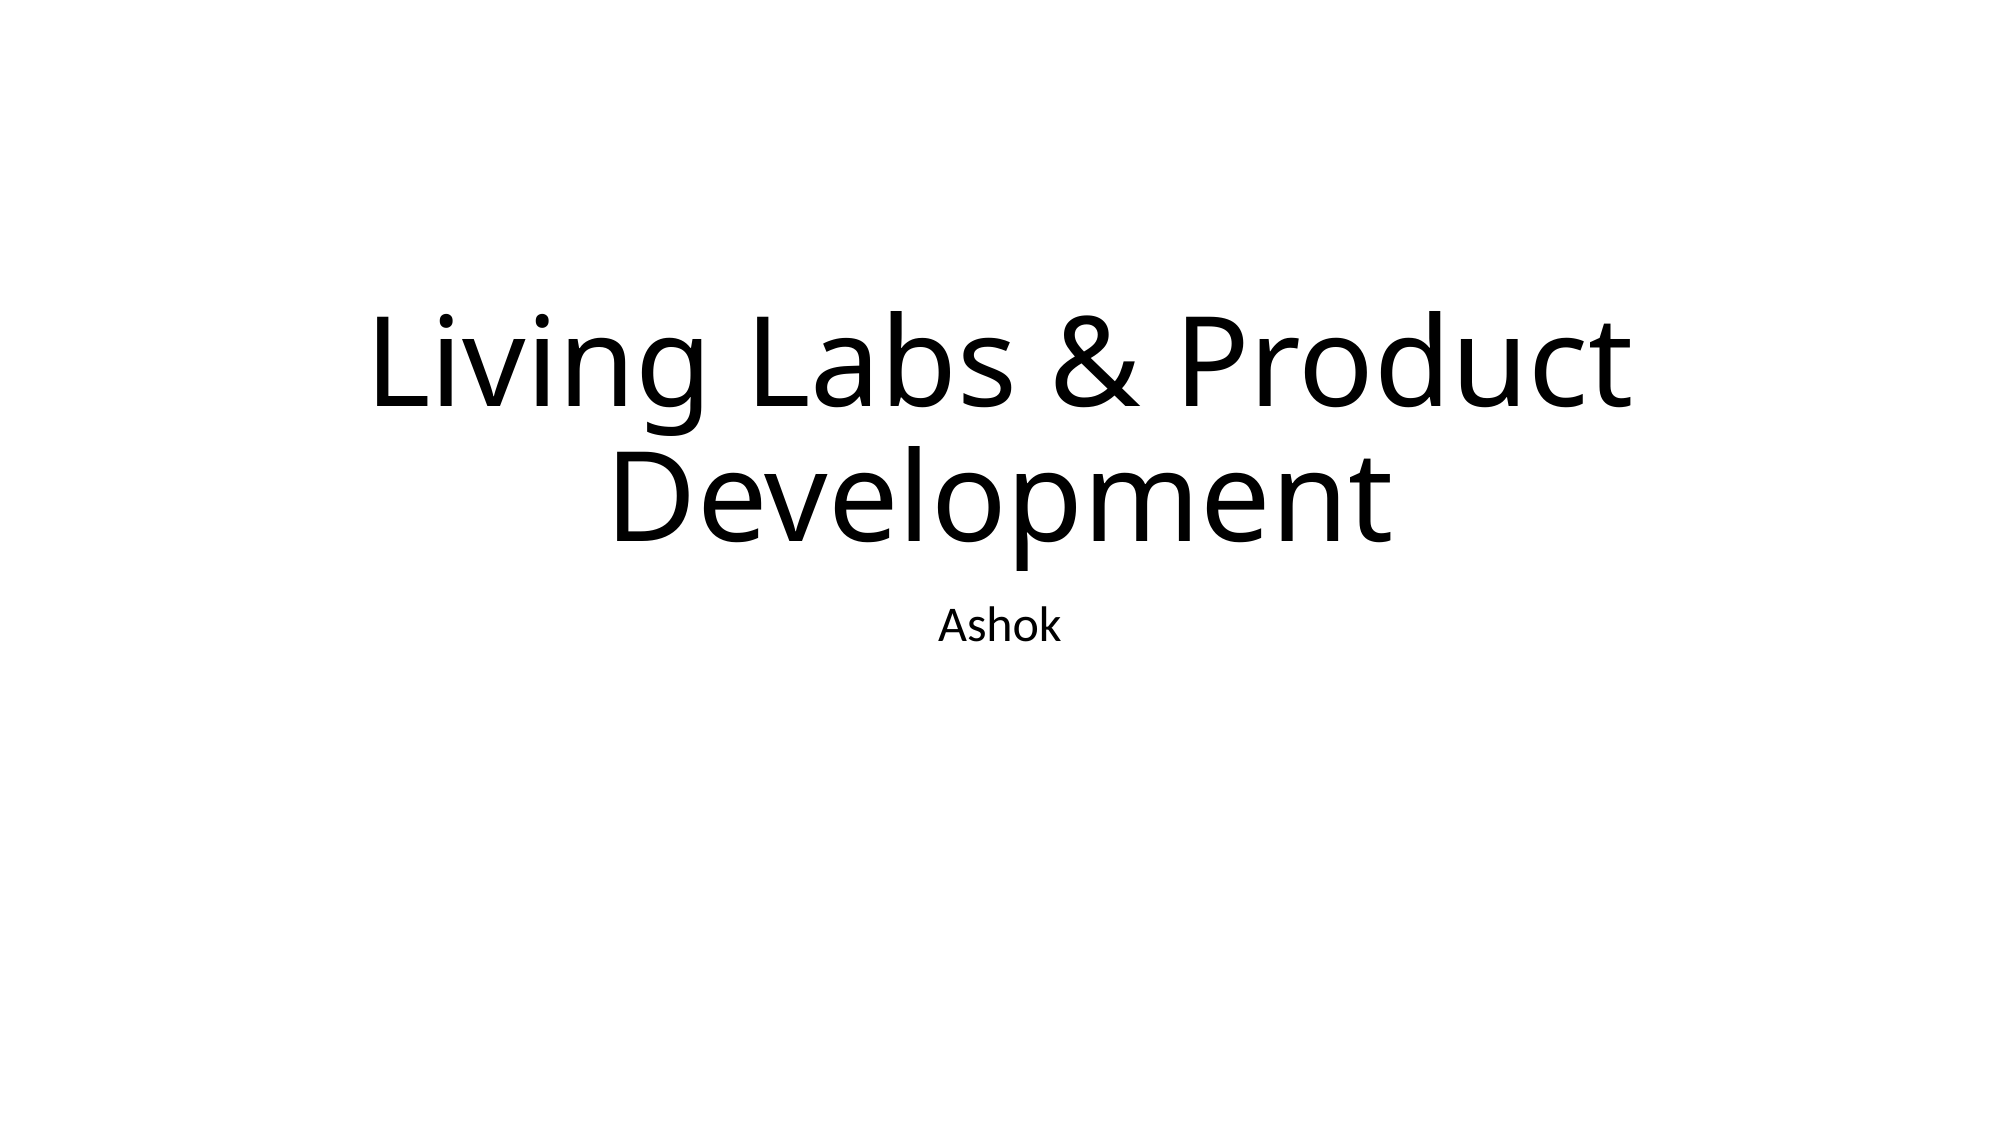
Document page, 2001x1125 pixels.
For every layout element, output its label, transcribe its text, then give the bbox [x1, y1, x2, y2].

subtitle Ashok [249, 590, 1750, 863]
title Living Labs & Product Development [249, 184, 1750, 576]
